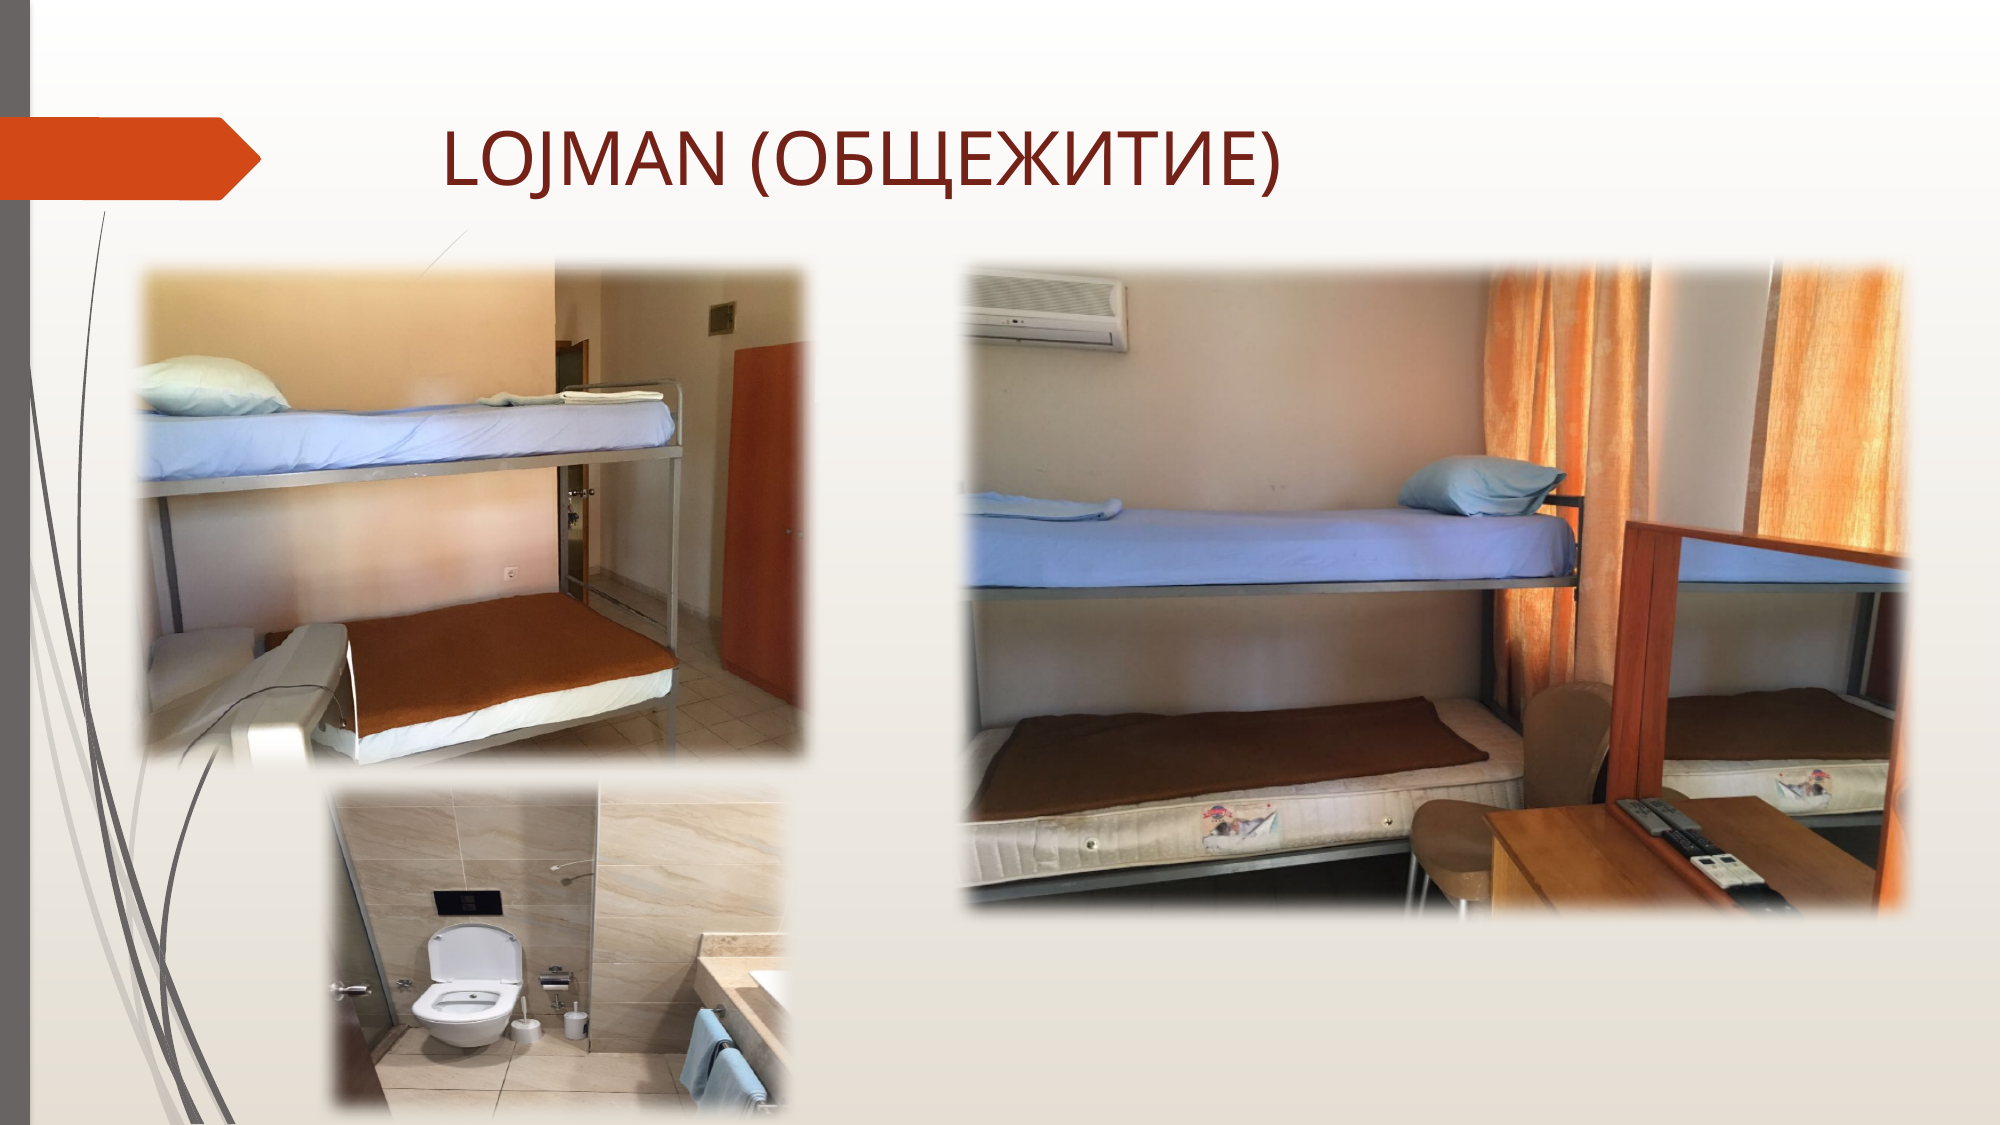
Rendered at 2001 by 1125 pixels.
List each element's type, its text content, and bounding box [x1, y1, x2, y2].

picture [316, 774, 798, 1125]
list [124, 252, 821, 775]
picture [950, 252, 1920, 926]
title LOJMAN (ОБЩЕЖИТИЕ) [425, 102, 1888, 313]
